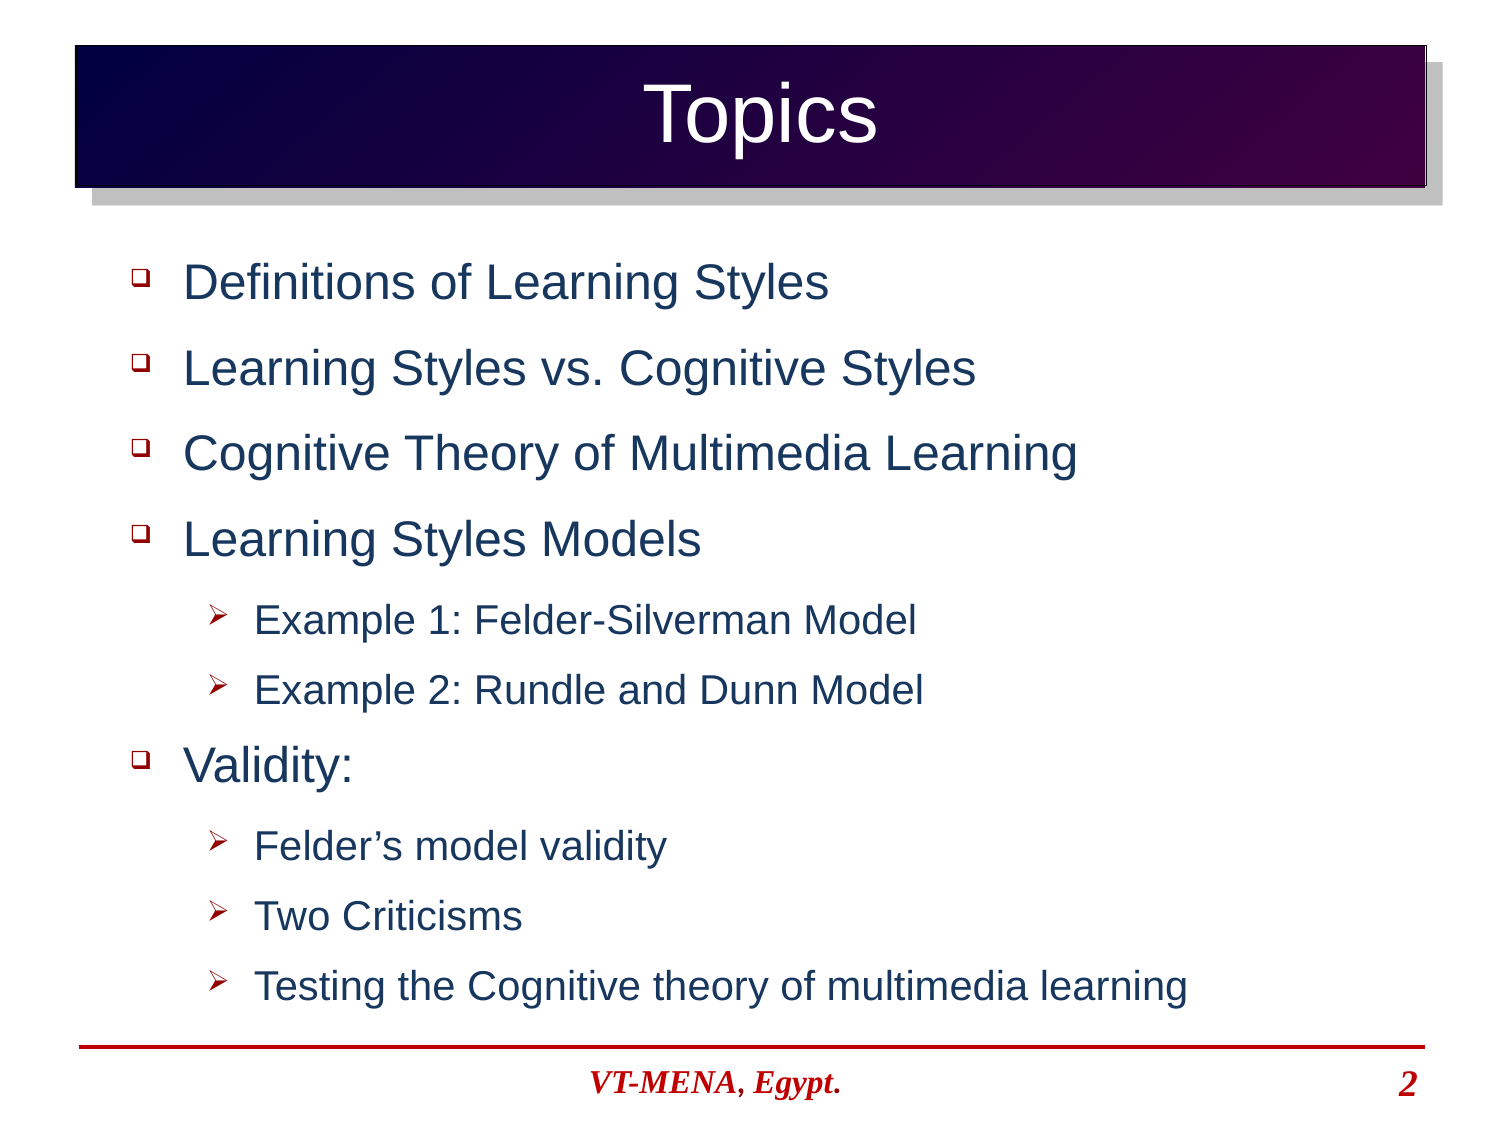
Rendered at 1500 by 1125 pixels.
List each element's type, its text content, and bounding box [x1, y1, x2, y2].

list Definitions of Learning Styles Learning Styles vs. Cognitive Styles Cognitive Theory of Multimedia Learning Learning Styles Models Example 1: Felder-Silverman Model Example 2: Rundle and Dunn Model Validity: Felder’s model validity Two Criticisms Testing the Cognitive theory of multimedia learning [112, 255, 1459, 1012]
footer VT-MENA, Egypt. [442, 1062, 988, 1118]
slide_number 2 [1069, 1062, 1418, 1118]
list Topics [76, 45, 1427, 186]
